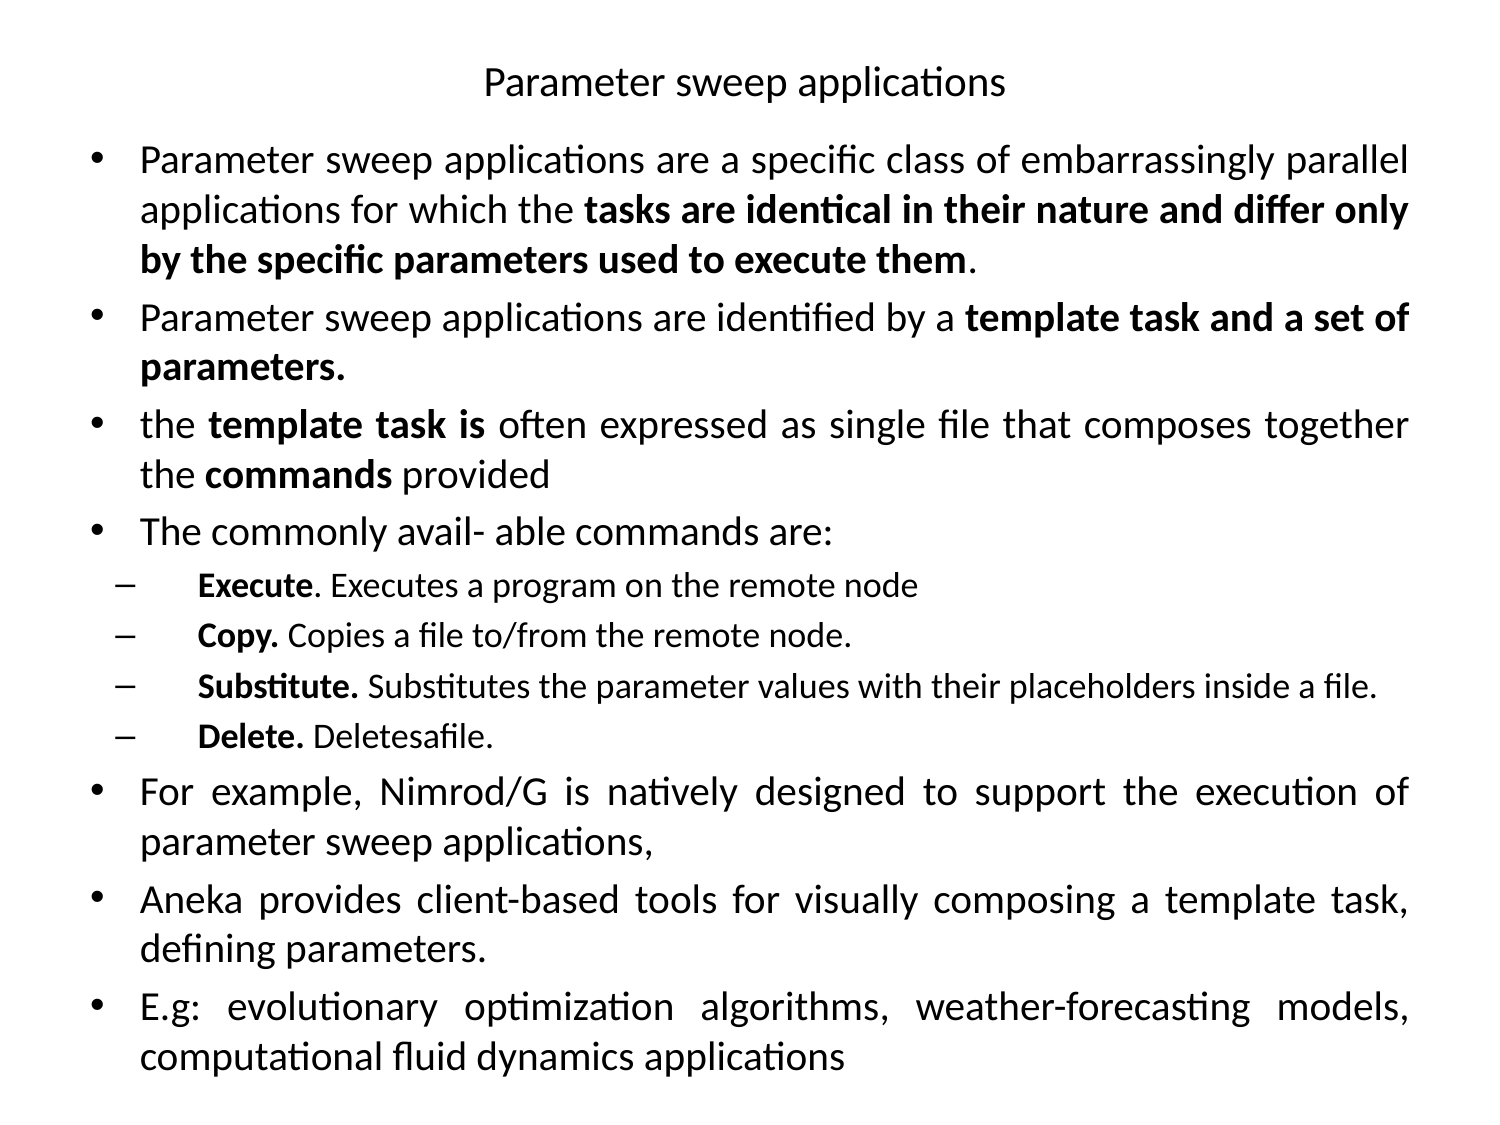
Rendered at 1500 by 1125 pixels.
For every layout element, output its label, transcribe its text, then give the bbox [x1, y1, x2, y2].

title Parameter sweep applications [75, 45, 1425, 113]
list Parameter sweep applications are a specific class of embarrassingly parallel applications for which the tasks are identical in their nature and differ only by the specific parameters used to execute them. Parameter sweep applications are identified by a template task and a set of parameters. the template task is often expressed as single file that composes together the commands provided The commonly avail- able commands are: Execute. Executes a program on the remote node Copy. Copies a file to/from the remote node. Substitute. Substitutes the parameter values with their placeholders inside a file. Delete. Deletesafile. For example, Nimrod/G is natively designed to support the execution of parameter sweep applications, Aneka provides client-based tools for visually composing a template task, defining parameters. E.g: evolutionary optimization algorithms, weather-forecasting models, computational fluid dynamics applications [75, 125, 1425, 1088]
